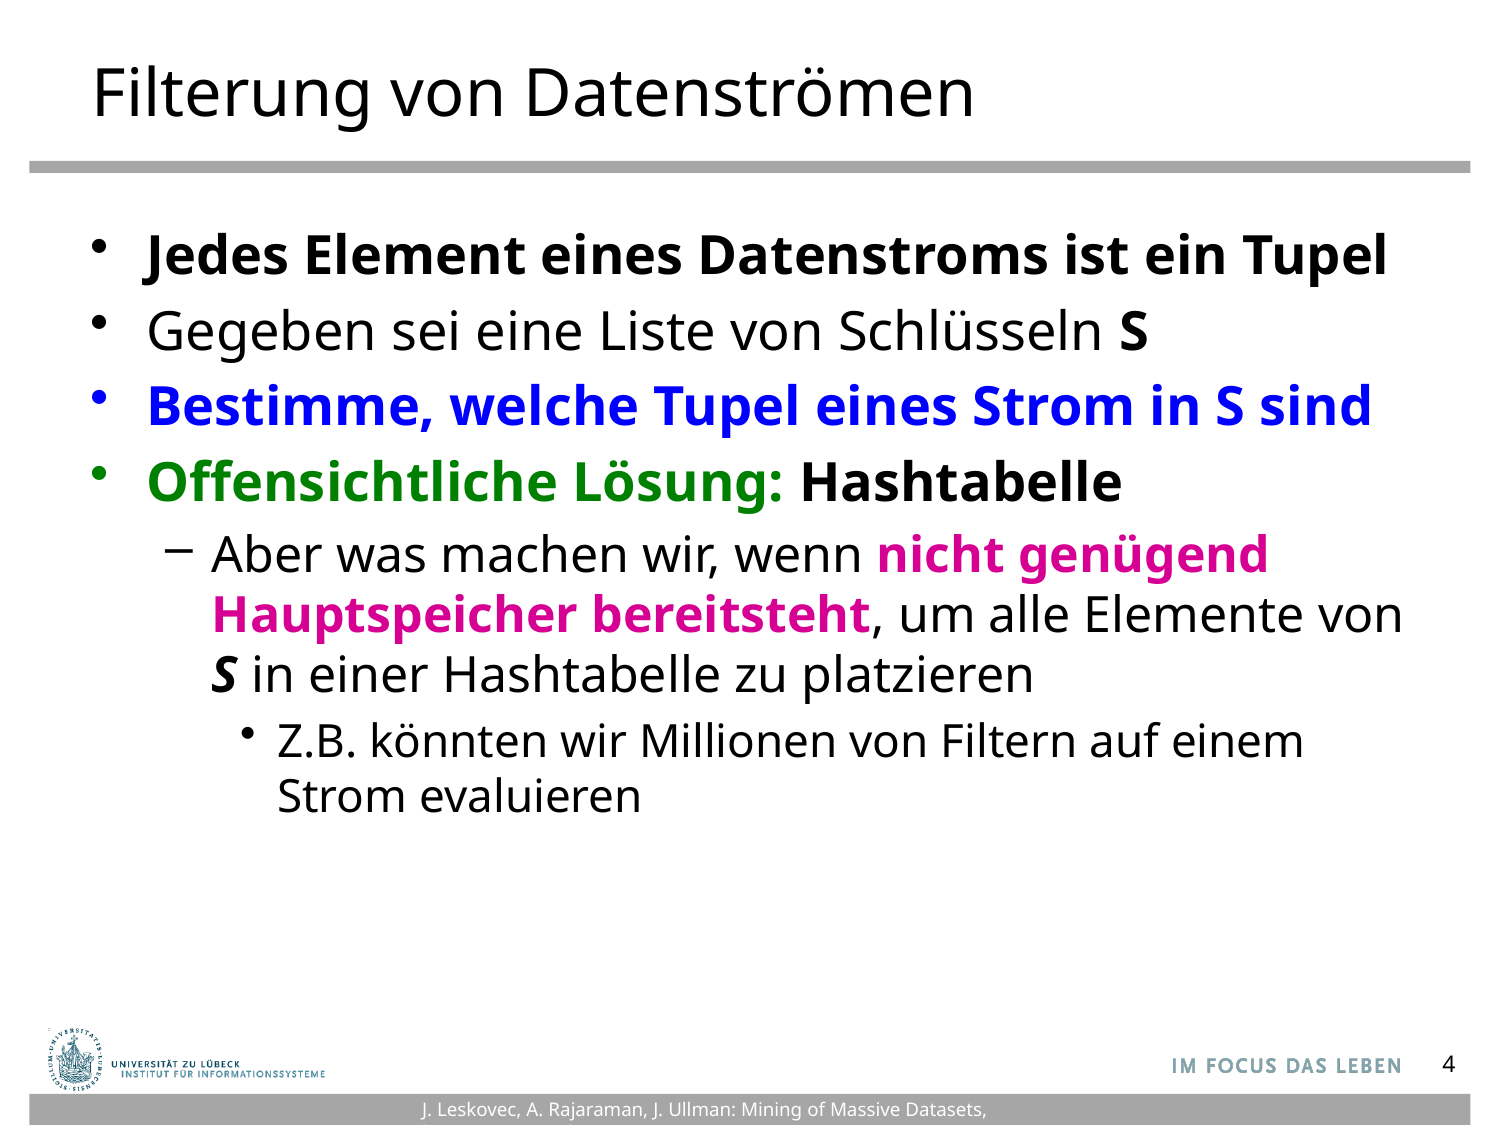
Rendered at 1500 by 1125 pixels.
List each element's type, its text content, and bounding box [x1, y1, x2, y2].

list Jedes Element eines Datenstroms ist ein Tupel Gegeben sei eine Liste von Schlüsseln S Bestimme, welche Tupel eines Strom in S sind Offensichtliche Lösung: Hashtabelle Aber was machen wir, wenn nicht genügend Hauptspeicher bereitsteht, um alle Elemente von S in einer Hashtabelle zu platzieren Z.B. könnten wir Millionen von Filtern auf einem Strom evaluieren [75, 212, 1450, 1075]
footer J. Leskovec, A. Rajaraman, J. Ullman: Mining of Massive Datasets, http://www.mmds.org [407, 1090, 1199, 1125]
title Filterung von Datenströmen [76, 42, 1427, 126]
slide_number 4 [1305, 1050, 1471, 1083]
